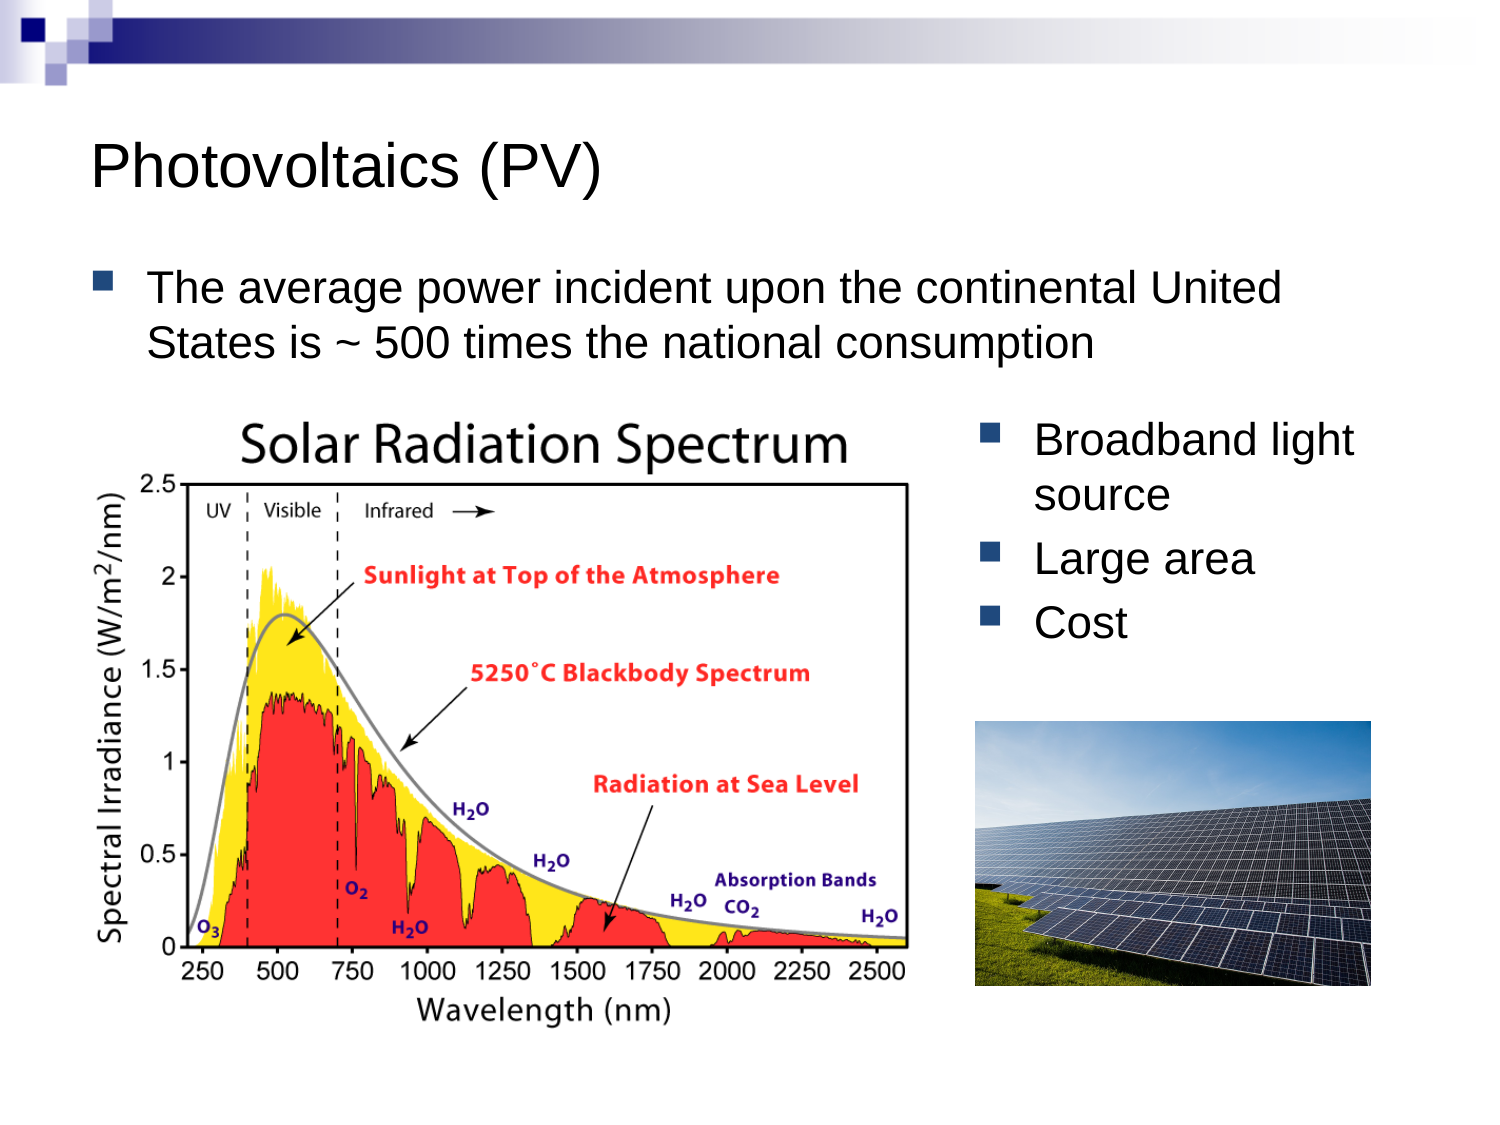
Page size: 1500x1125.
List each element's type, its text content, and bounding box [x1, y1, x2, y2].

title Photovoltaics (PV) [74, 74, 1426, 249]
text_box Broadband light source Large area Cost [962, 402, 1425, 1003]
list The average power incident upon the continental United States is ~ 500 times the national consumption [74, 249, 1426, 963]
picture [0, 0, 1500, 1125]
